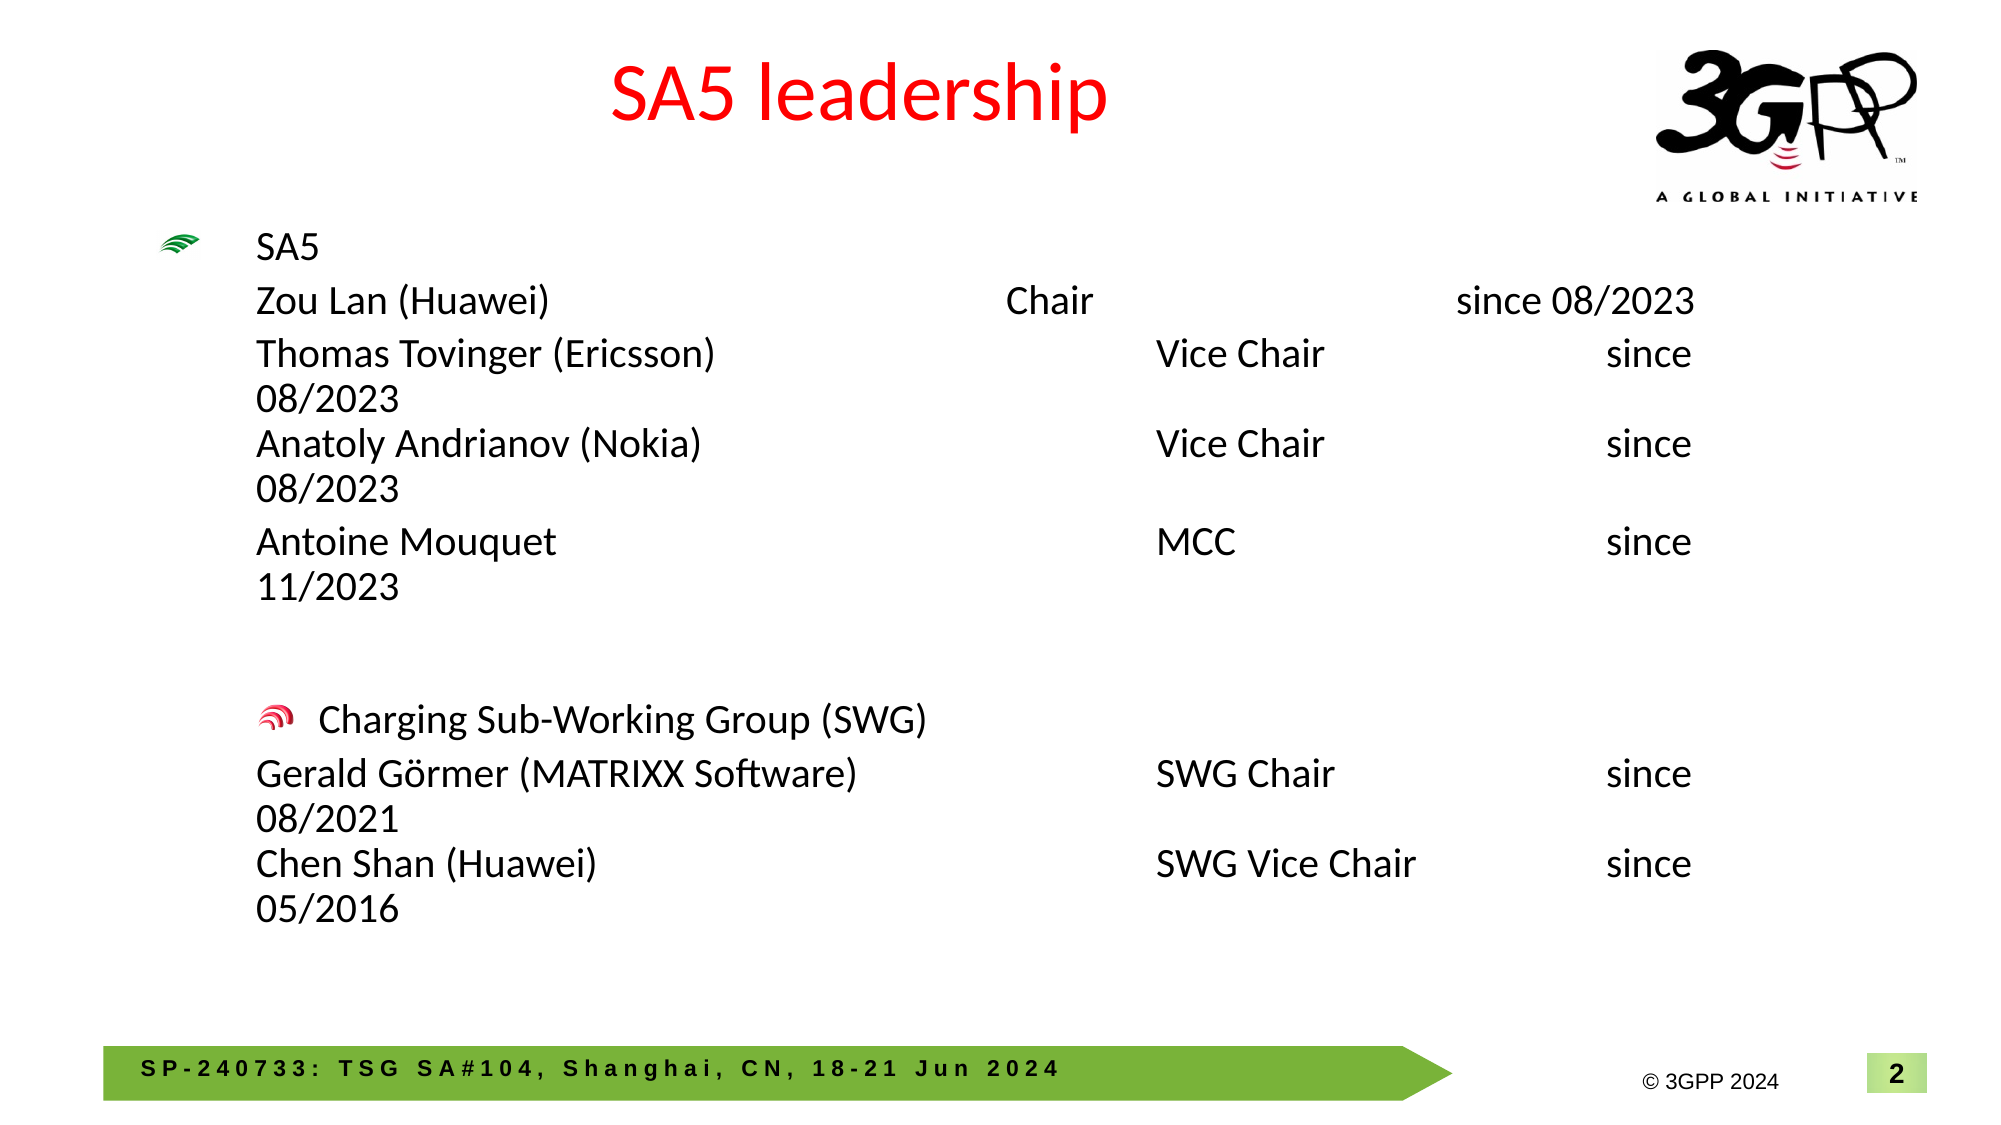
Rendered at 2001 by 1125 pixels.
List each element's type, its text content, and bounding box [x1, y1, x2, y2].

table_cell 0% [1867, 1053, 1927, 1093]
title SA5 leadership [20, 30, 1699, 145]
list SA5 Zou Lan (Huawei) Chair since 08/2023 Thomas Tovinger (Ericsson) Vice Chair since 08/2023 Anatoly Andrianov (Nokia) Vice Chair since 08/2023 Antoine Mouquet MCC since 11/2023 Charging Sub-Working Group (SWG) Gerald Görmer (MATRIXX Software) SWG Chair since 08/2021 Chen Shan (Huawei) SWG Vice Chair since 05/2016 [141, 217, 1820, 946]
picture [1656, 50, 1917, 202]
picture [156, 230, 201, 260]
picture [256, 703, 286, 733]
